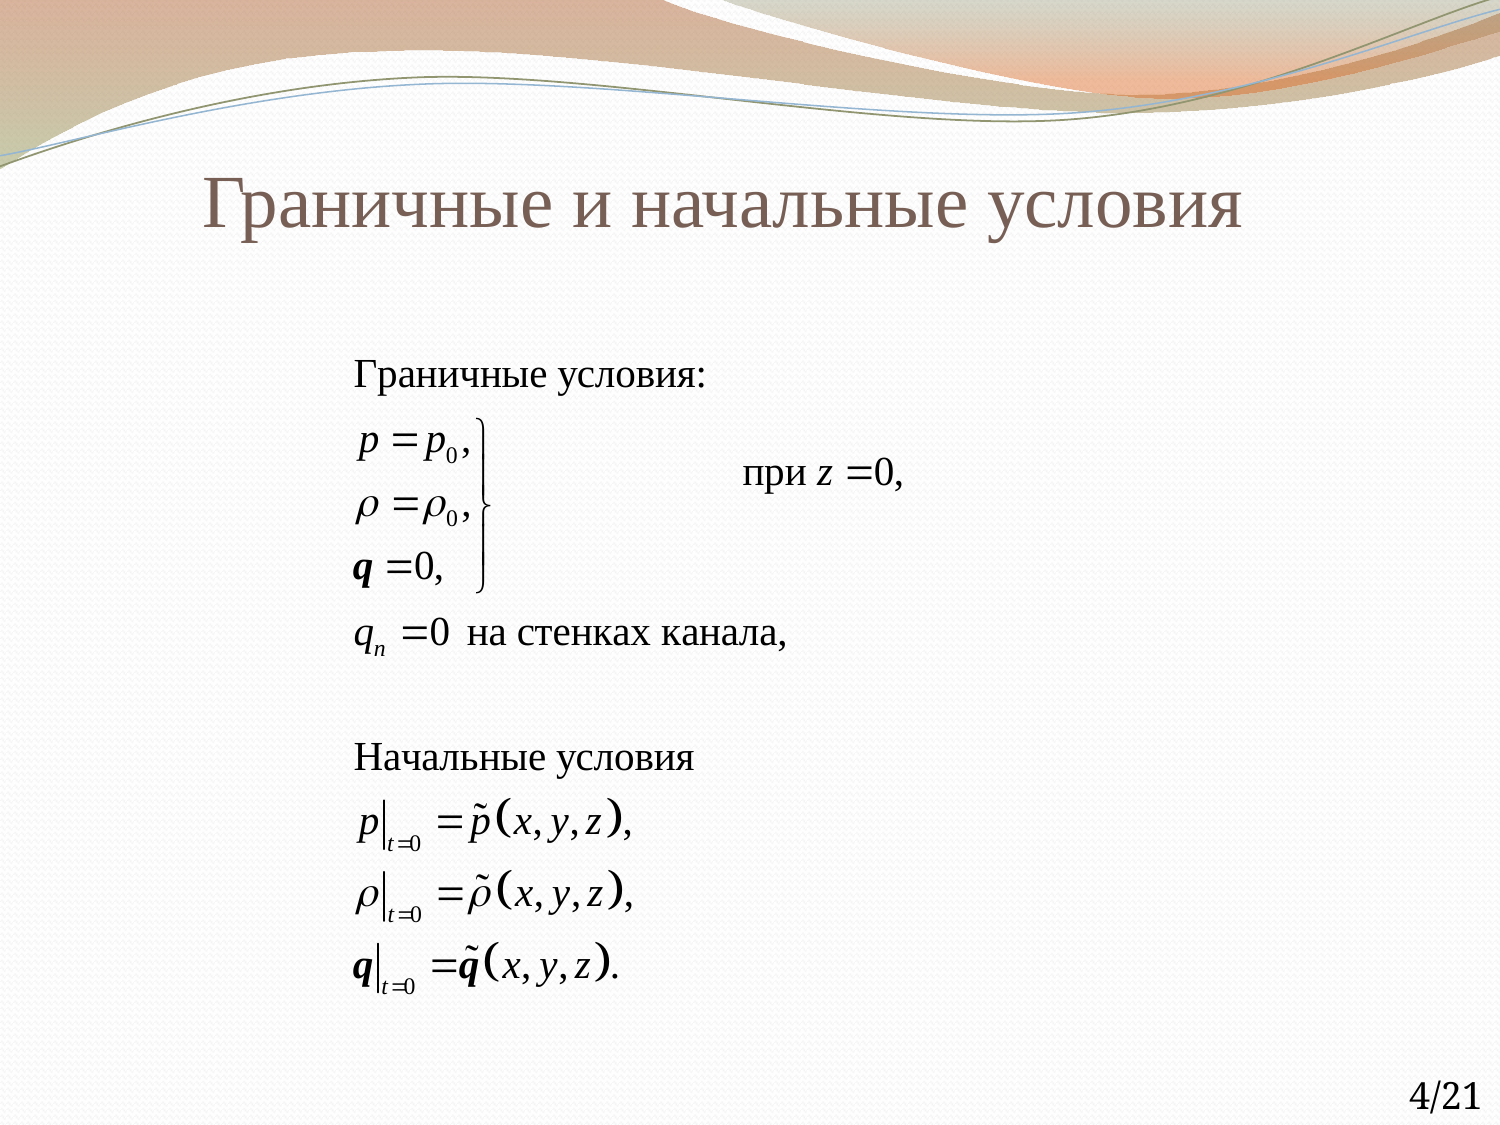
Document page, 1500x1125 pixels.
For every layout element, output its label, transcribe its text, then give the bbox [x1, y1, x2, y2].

text_box 4/21 [1394, 1064, 1498, 1125]
title Граничные и начальные условия [48, 54, 1399, 243]
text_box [348, 349, 910, 1003]
